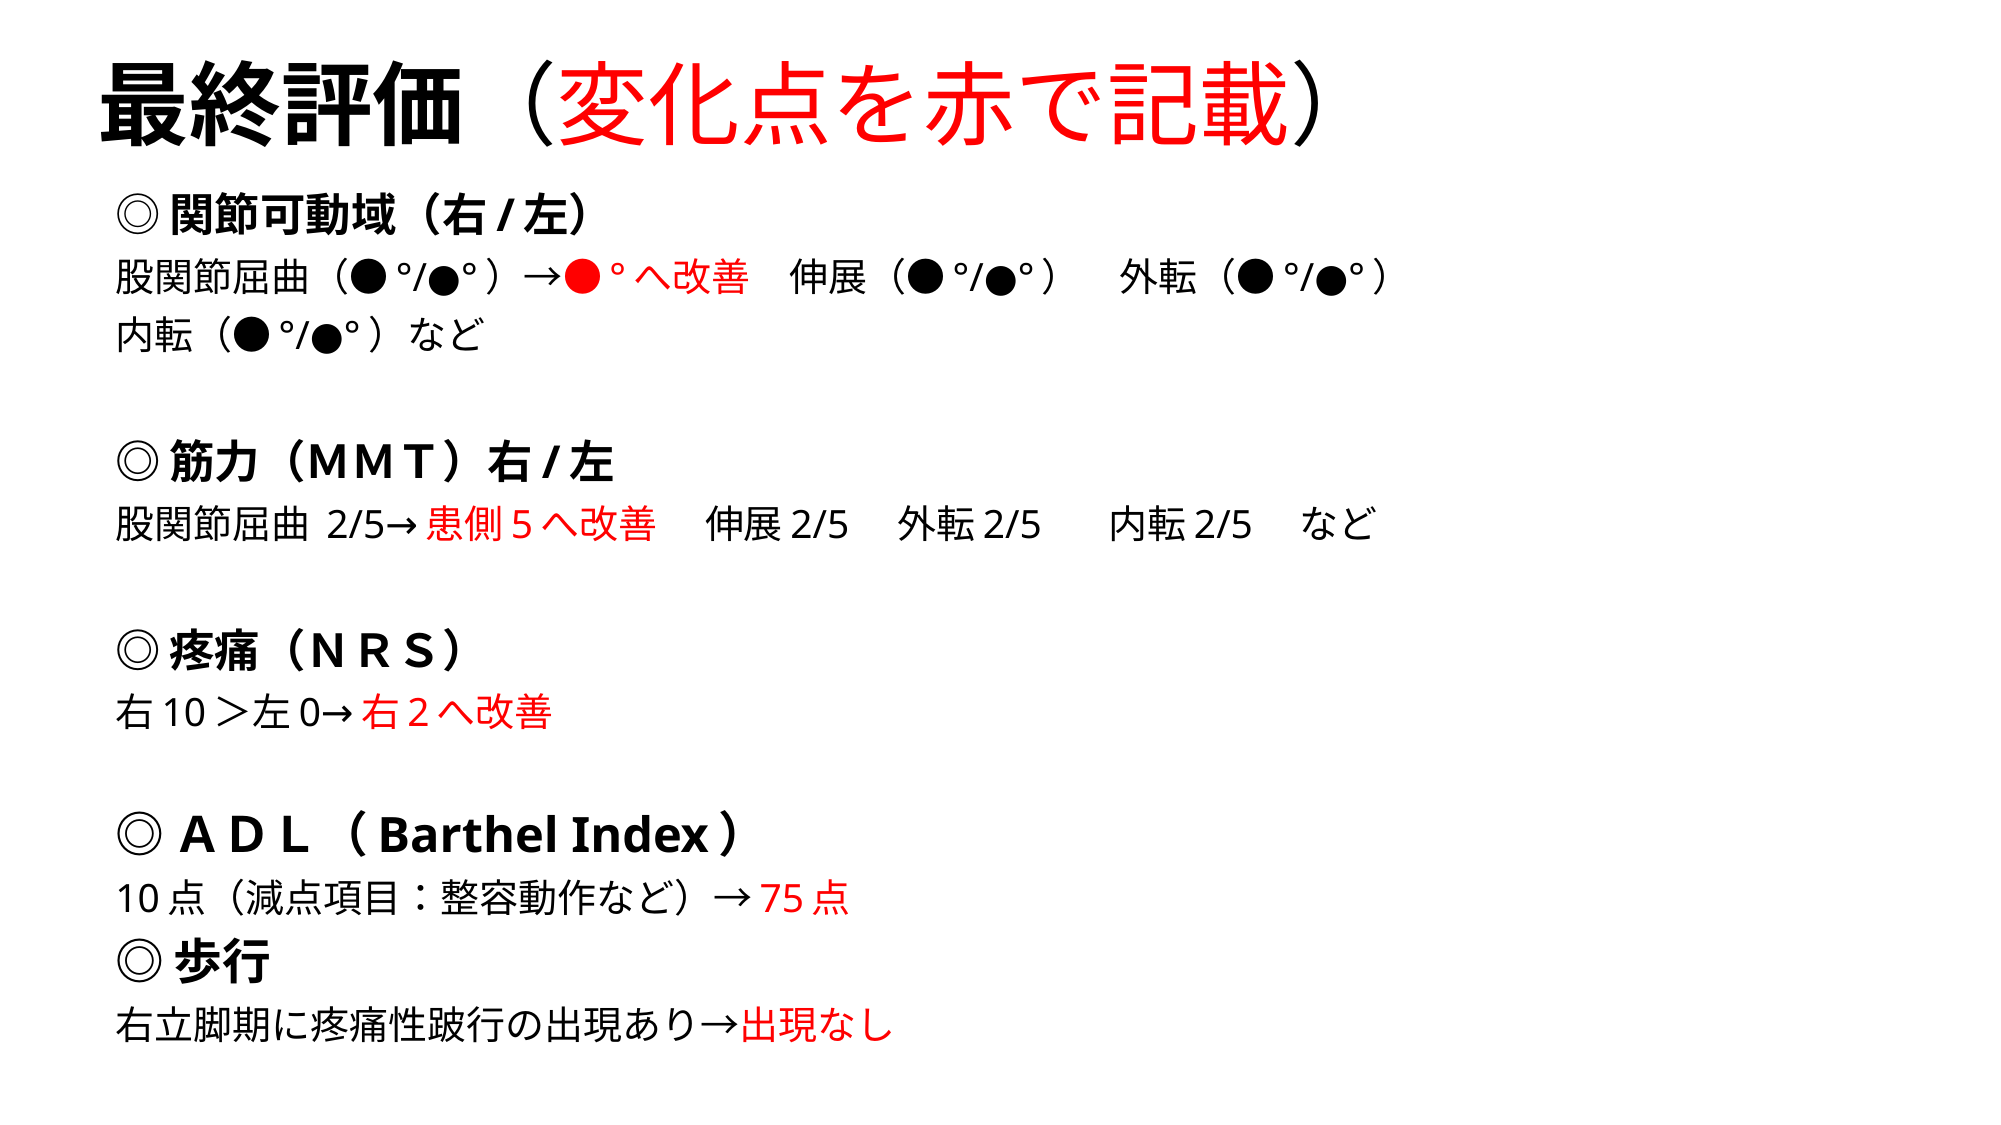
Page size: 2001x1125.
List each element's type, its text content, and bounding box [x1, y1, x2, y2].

title 最終評価（変化点を赤で記載） [82, 0, 1808, 218]
list ◎関節可動域（右/左） 股関節屈曲（●°/●°）→●°へ改善 伸展（●°/●°） 外転（●°/●°） 内転（●°/●°）など ◎筋力（ＭＭＴ）右/左 股関節屈曲 2/5→患側5へ改善 伸展2/5 外転2/5 内転2/5 など ◎疼痛（ＮＲＳ） 右10＞左0→右2へ改善 ◎ＡＤＬ（Barthel Index） 10点（減点項目：整容動作など）→75点 ◎歩行 右立脚期に疼痛性跛行の出現あり→出現なし [100, 185, 1914, 1056]
